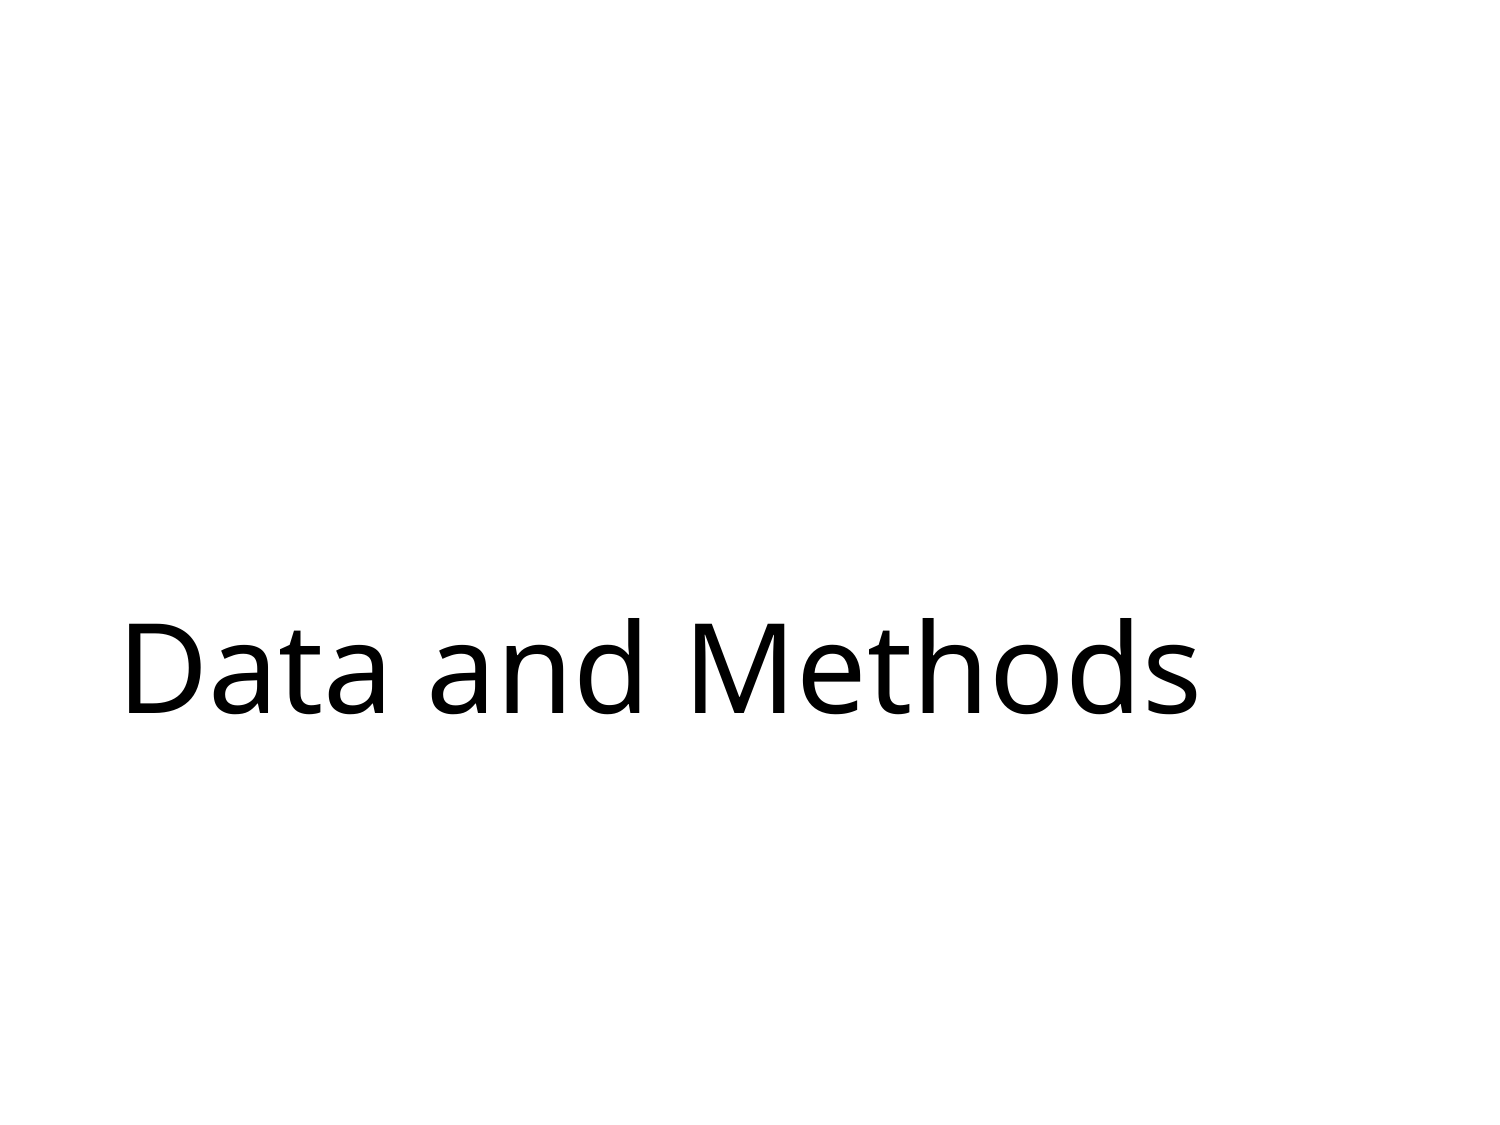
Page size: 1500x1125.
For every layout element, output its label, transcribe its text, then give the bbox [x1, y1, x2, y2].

title Data and Methods [102, 280, 1397, 749]
